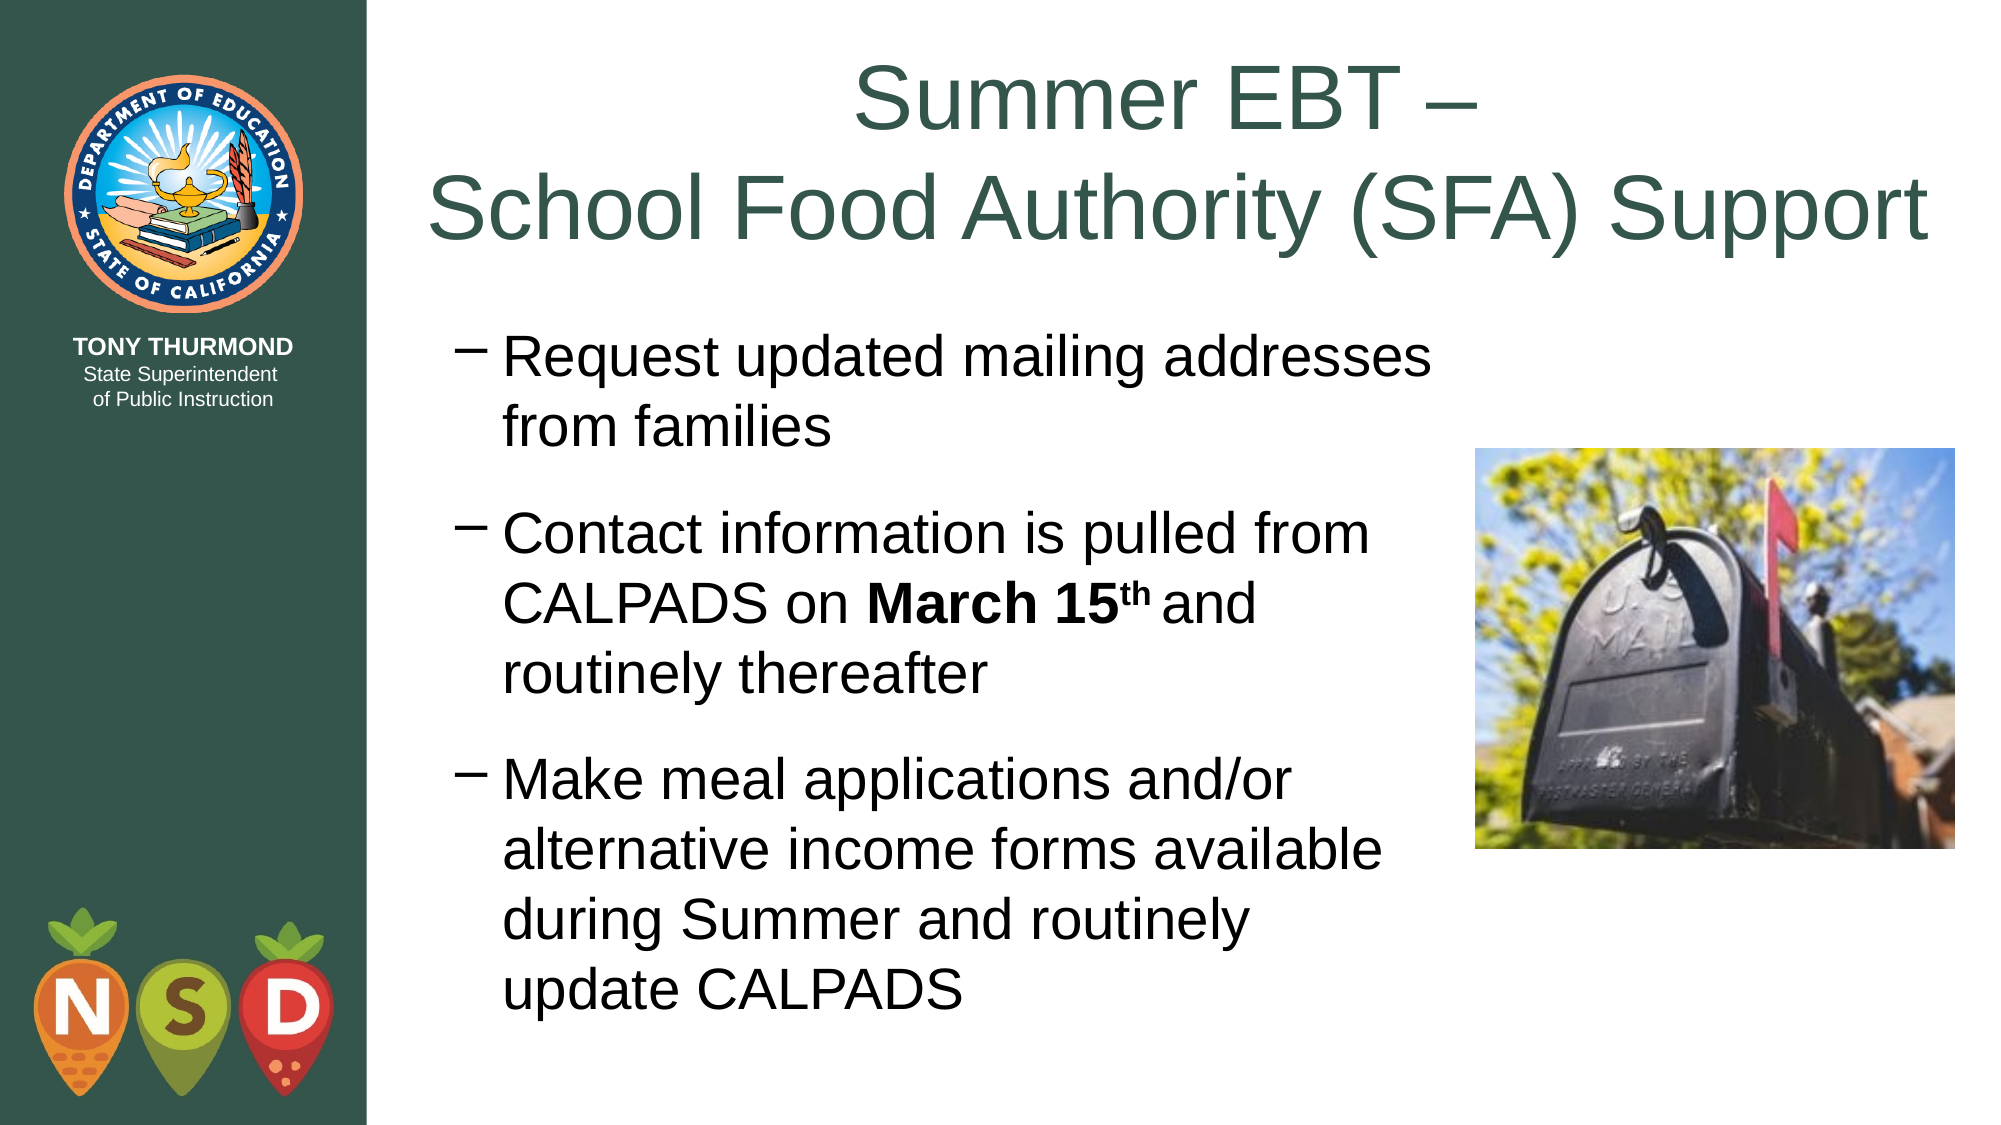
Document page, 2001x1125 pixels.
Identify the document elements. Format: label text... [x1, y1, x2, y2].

title Summer EBT – School Food Authority (SFA) Support [378, 35, 1978, 261]
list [1474, 448, 1955, 849]
picture [64, 74, 303, 313]
list Request updated mailing addresses from families Contact information is pulled from CALPADS on March 15th and routinely thereafter Make meal applications and/or alternative income forms available during Summer and routinely update CALPADS [365, 310, 1478, 818]
picture [13, 892, 354, 1108]
